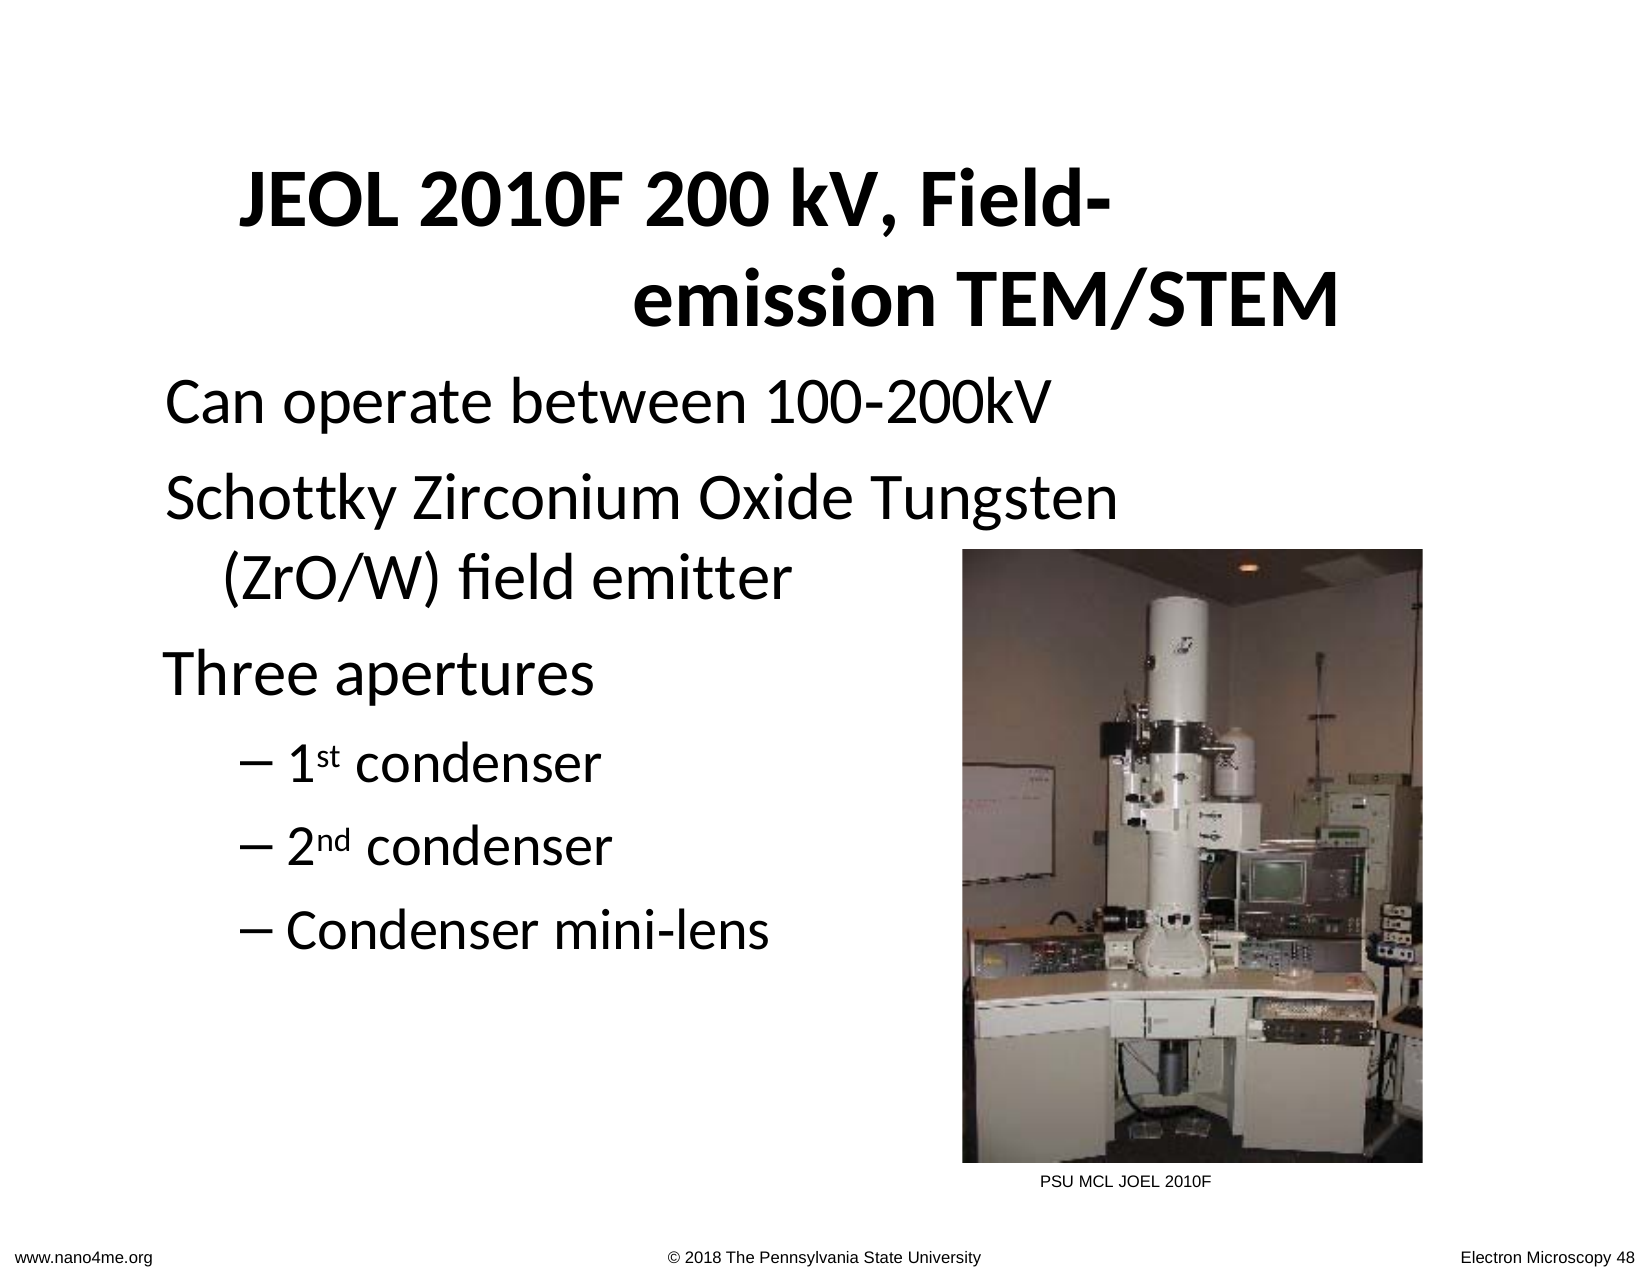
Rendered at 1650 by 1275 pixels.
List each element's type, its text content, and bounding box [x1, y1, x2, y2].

text_box Can operate between 100‐200kV Schottky Zirconium Oxide Tungsten (ZrO/W) field emitter Three apertures 1st condenser 2nd condenser Condenser mini‐lens [162, 357, 1358, 962]
title JEOL 2010F 200 kV, Field‐emission TEM/STEM [236, 120, 1414, 356]
text_box PSU MCL JOEL 2010F [1037, 1170, 1215, 1191]
text_box [962, 549, 1423, 1163]
